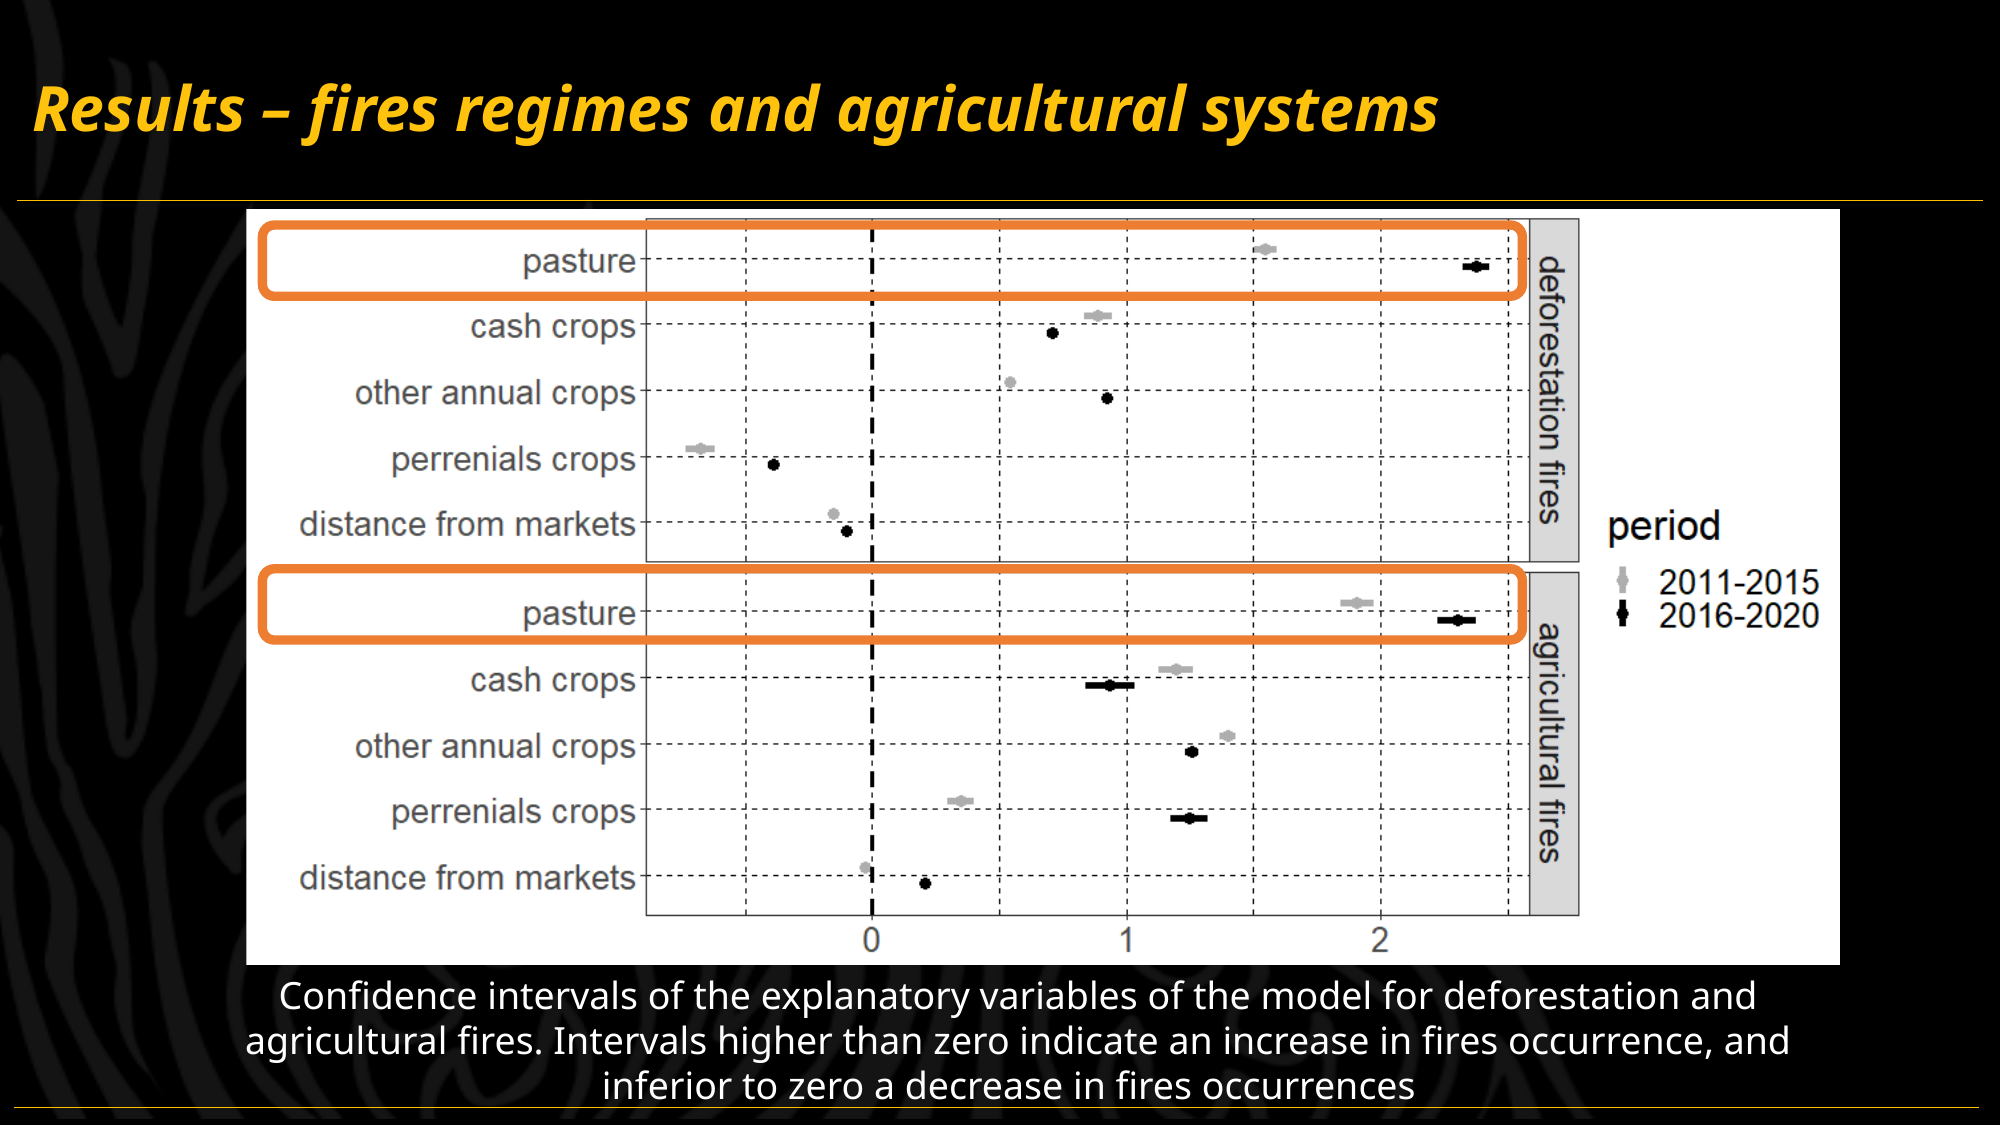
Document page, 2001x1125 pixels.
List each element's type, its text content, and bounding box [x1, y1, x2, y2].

text_box Confidence intervals of the explanatory variables of the model for deforestation and agricultural fires. Intervals higher than zero indicate an increase in fires occurrence, and inferior to zero a decrease in fires occurrences [197, 1108, 1840, 1115]
picture [0, 0, 2000, 1119]
text_box Confidence intervals of the explanatory variables of the model for deforestation and agricultural fires. Intervals higher than zero indicate an increase in fires occurrence, and inferior to zero a decrease in fires occurrences [197, 964, 1840, 1107]
text_box Results – fires regimes and agricultural systems [17, 12, 1967, 200]
